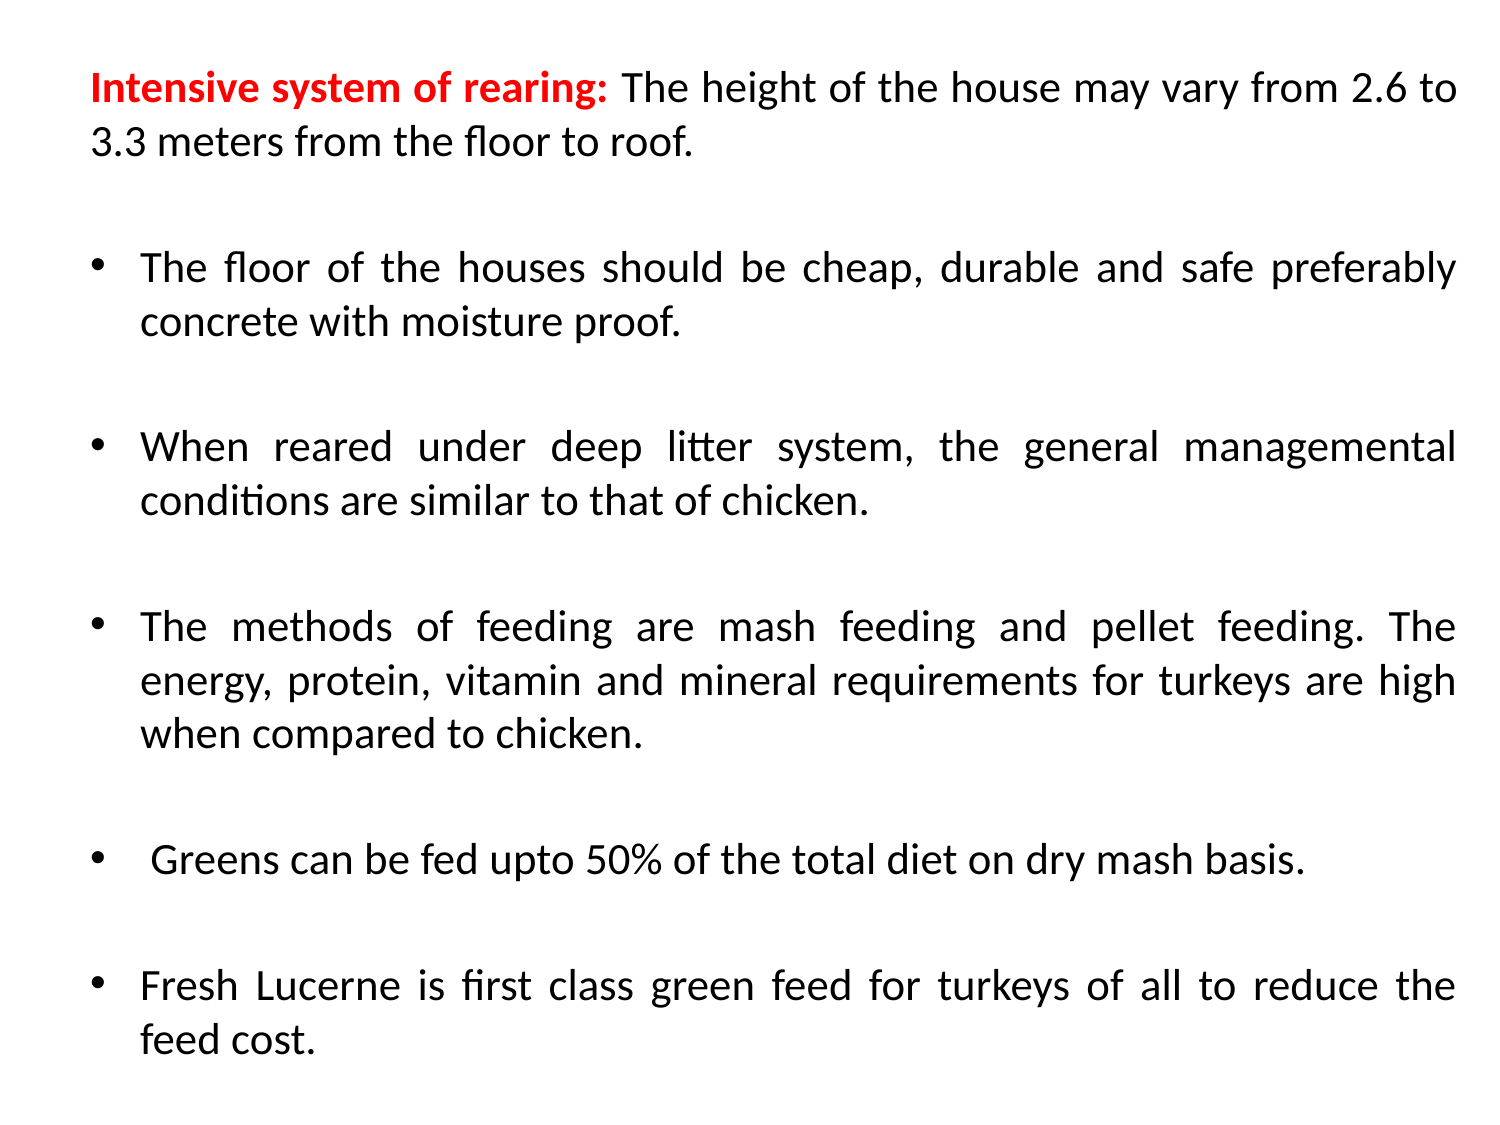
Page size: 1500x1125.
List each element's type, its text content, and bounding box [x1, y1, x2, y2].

list Intensive system of rearing: The height of the house may vary from 2.6 to 3.3 meters from the floor to roof. The floor of the houses should be cheap, durable and safe preferably concrete with moisture proof. When reared under deep litter system, the general managemental conditions are similar to that of chicken. The methods of feeding are mash feeding and pellet feeding. The energy, protein, vitamin and mineral requirements for turkeys are high when compared to chicken. Greens can be fed upto 50% of the total diet on dry mash basis. Fresh Lucerne is first class green feed for turkeys of all to reduce the feed cost. [75, 50, 1475, 1075]
